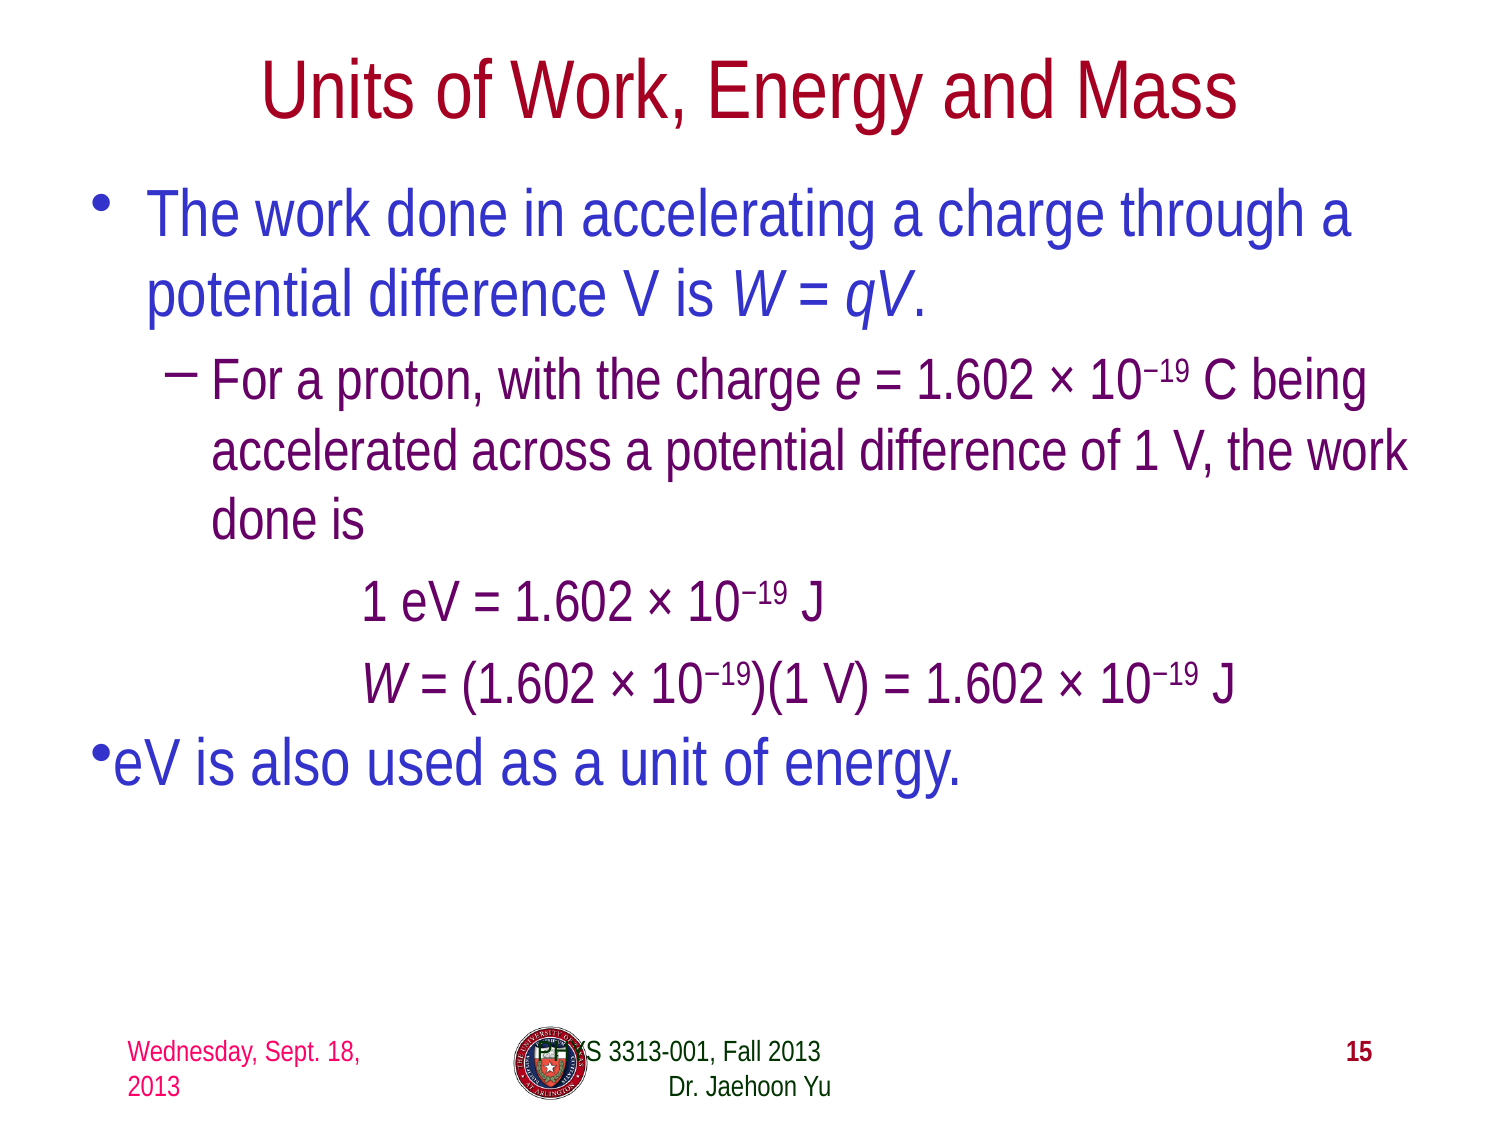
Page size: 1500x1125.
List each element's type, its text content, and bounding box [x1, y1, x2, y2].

title Units of Work, Energy and Mass [74, 45, 1426, 126]
list The work done in accelerating a charge through a potential difference V is W = qV. For a proton, with the charge e = 1.602 × 10−19 C being accelerated across a potential difference of 1 V, the work done is 1 eV = 1.602 × 10−19 J W = (1.602 × 10−19)(1 V) = 1.602 × 10−19 J eV is also used as a unit of energy. [74, 162, 1425, 901]
footer PHYS 3313-001, Fall 2013 Dr. Jaehoon Yu [512, 1024, 988, 1101]
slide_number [112, 1024, 426, 1101]
slide_number 15 [1074, 1024, 1388, 1101]
